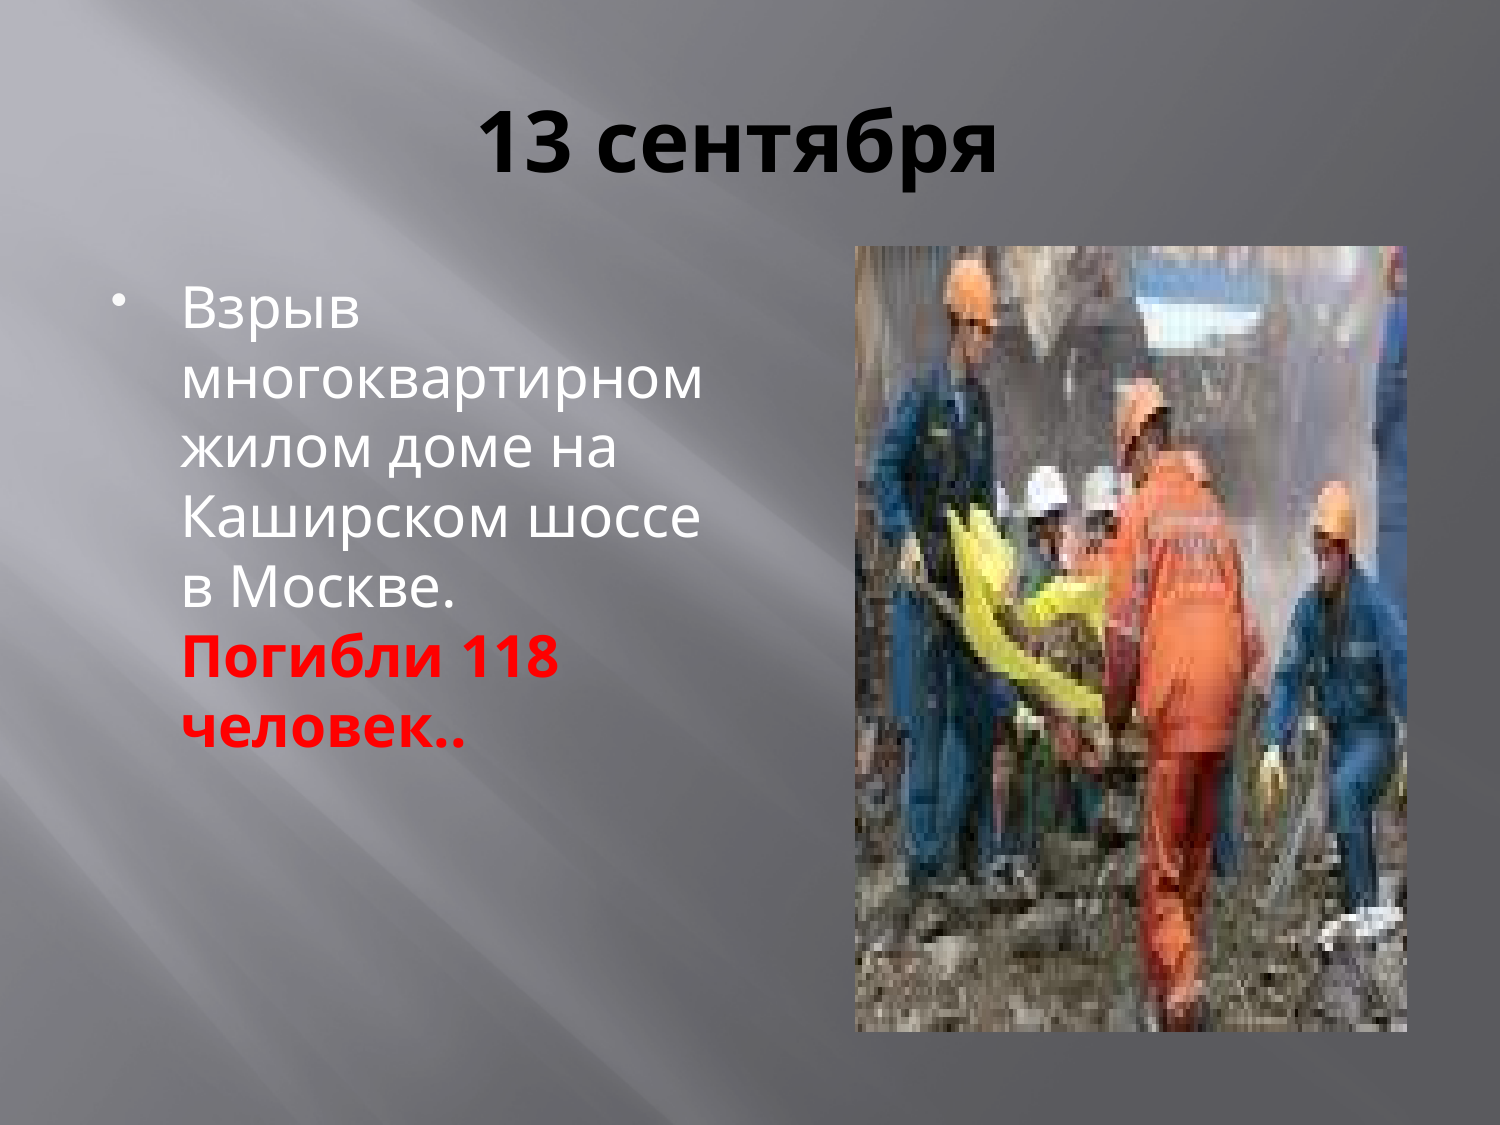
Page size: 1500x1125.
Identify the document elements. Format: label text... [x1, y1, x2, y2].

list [855, 245, 1407, 1032]
list Взрыв многоквартирном жилом доме на Каширском шоссе в Москве. Погибли 118 человек.. [74, 262, 738, 1006]
title 13 сентября [75, 45, 1425, 233]
